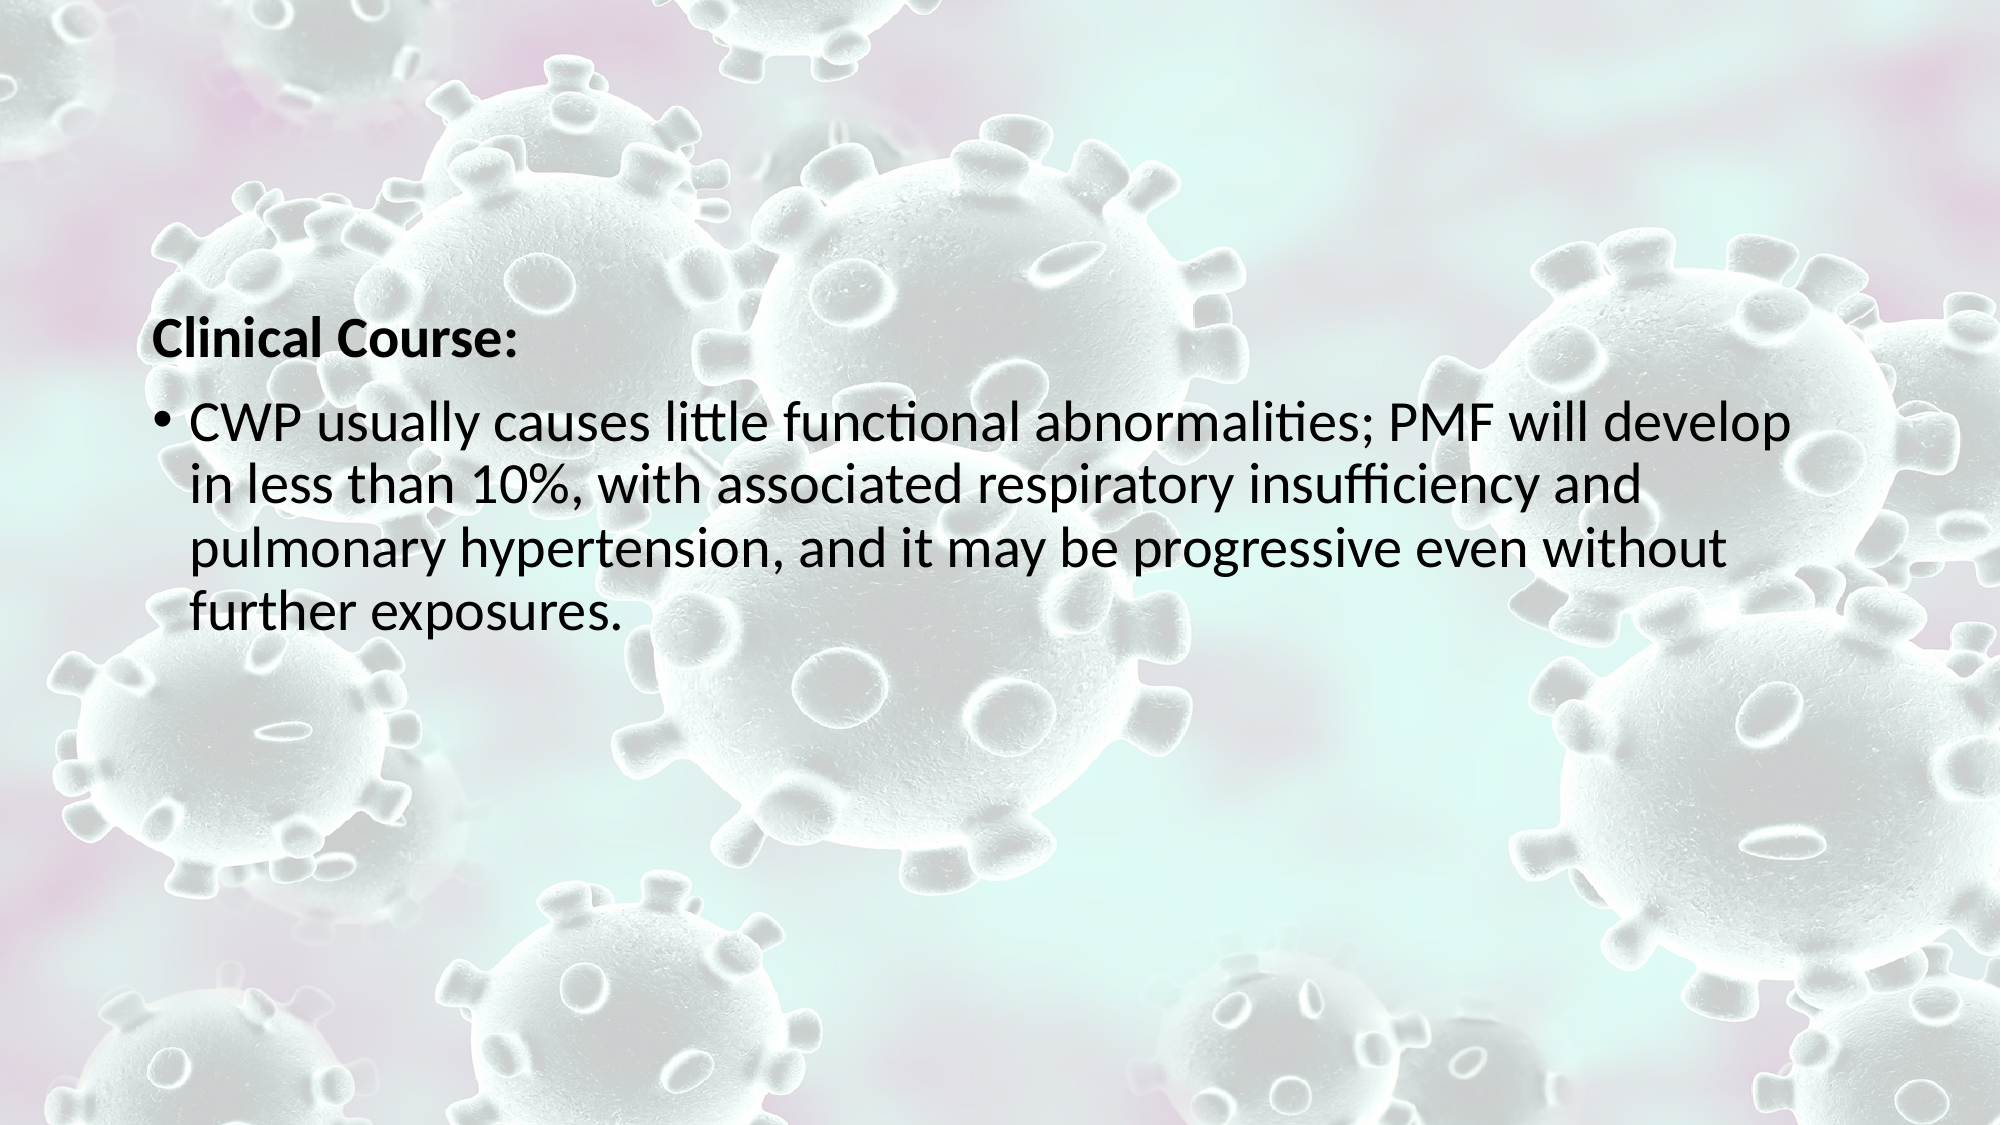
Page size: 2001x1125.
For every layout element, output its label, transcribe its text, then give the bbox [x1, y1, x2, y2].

list Clinical Course: CWP usually causes little functional abnormalities; PMF will develop in less than 10%, with associated respiratory insufficiency and pulmonary hypertension, and it may be progressive even without further exposures. [137, 299, 1863, 1014]
